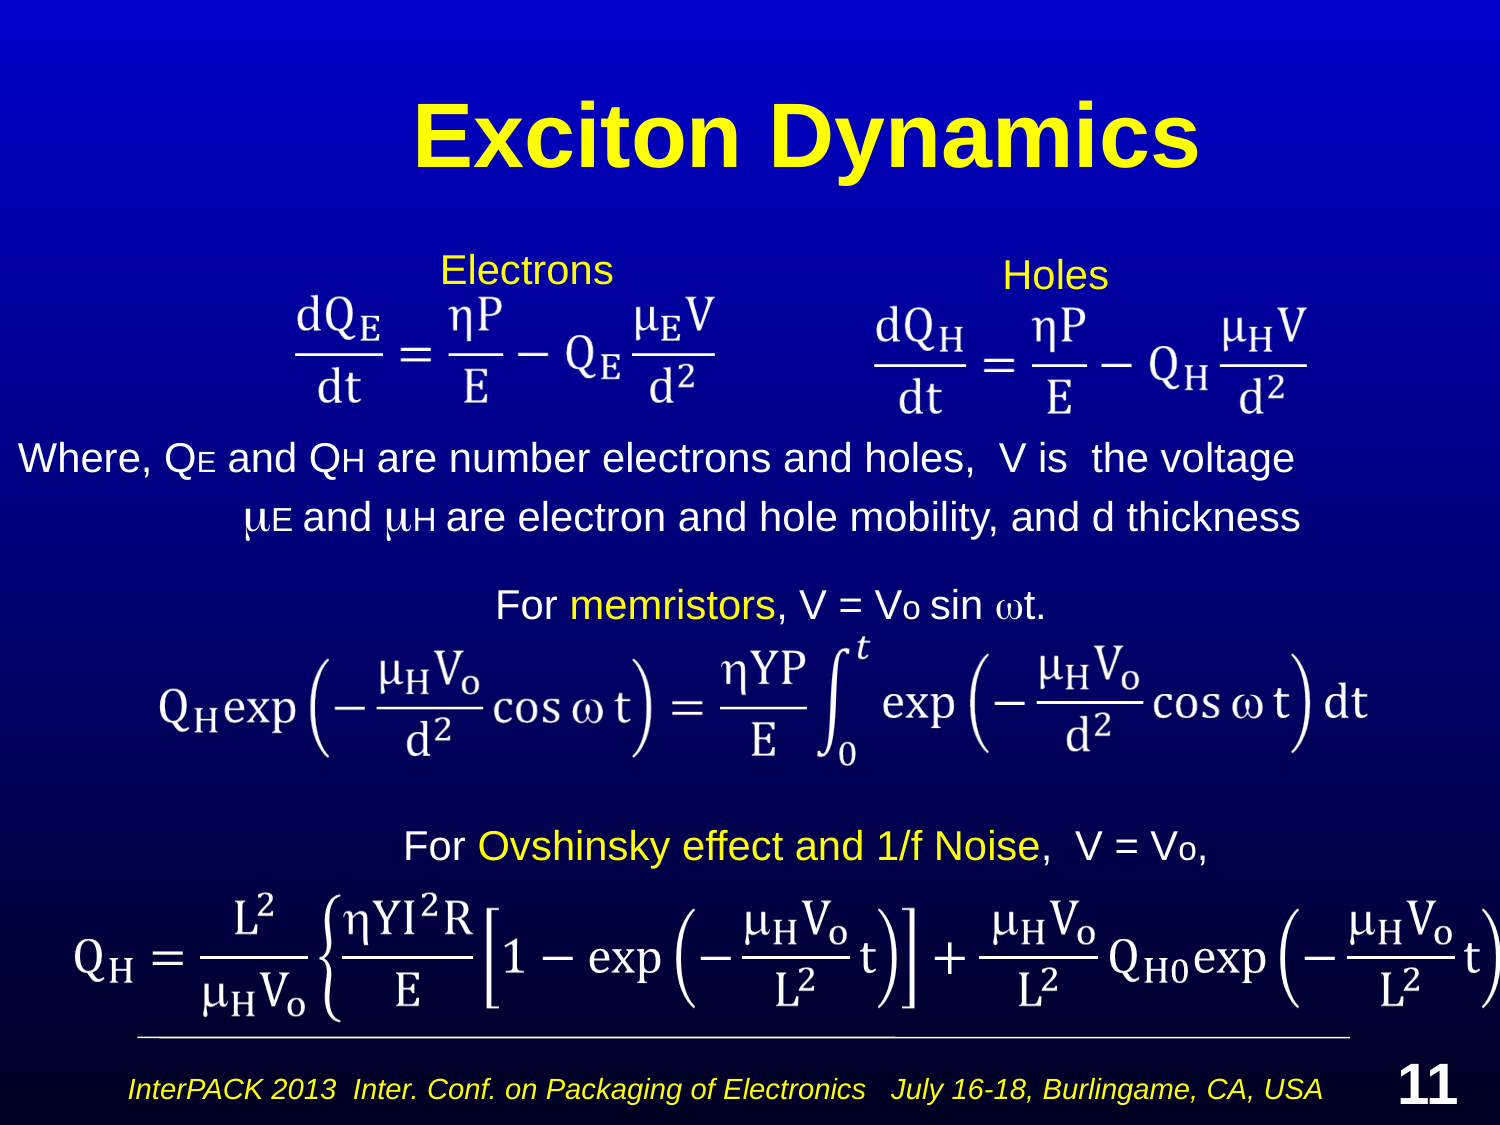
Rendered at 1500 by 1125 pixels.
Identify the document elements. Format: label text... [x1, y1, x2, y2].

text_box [132, 570, 1402, 780]
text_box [0, 761, 1500, 1039]
title Exciton Dynamics [169, 37, 1445, 225]
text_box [0, 235, 1476, 551]
footer InterPACK 2013 Inter. Conf. on Packaging of Electronics July 16-18, Burlingame, CA, USA [112, 1062, 1388, 1125]
text_box 11 [1382, 1050, 1495, 1124]
